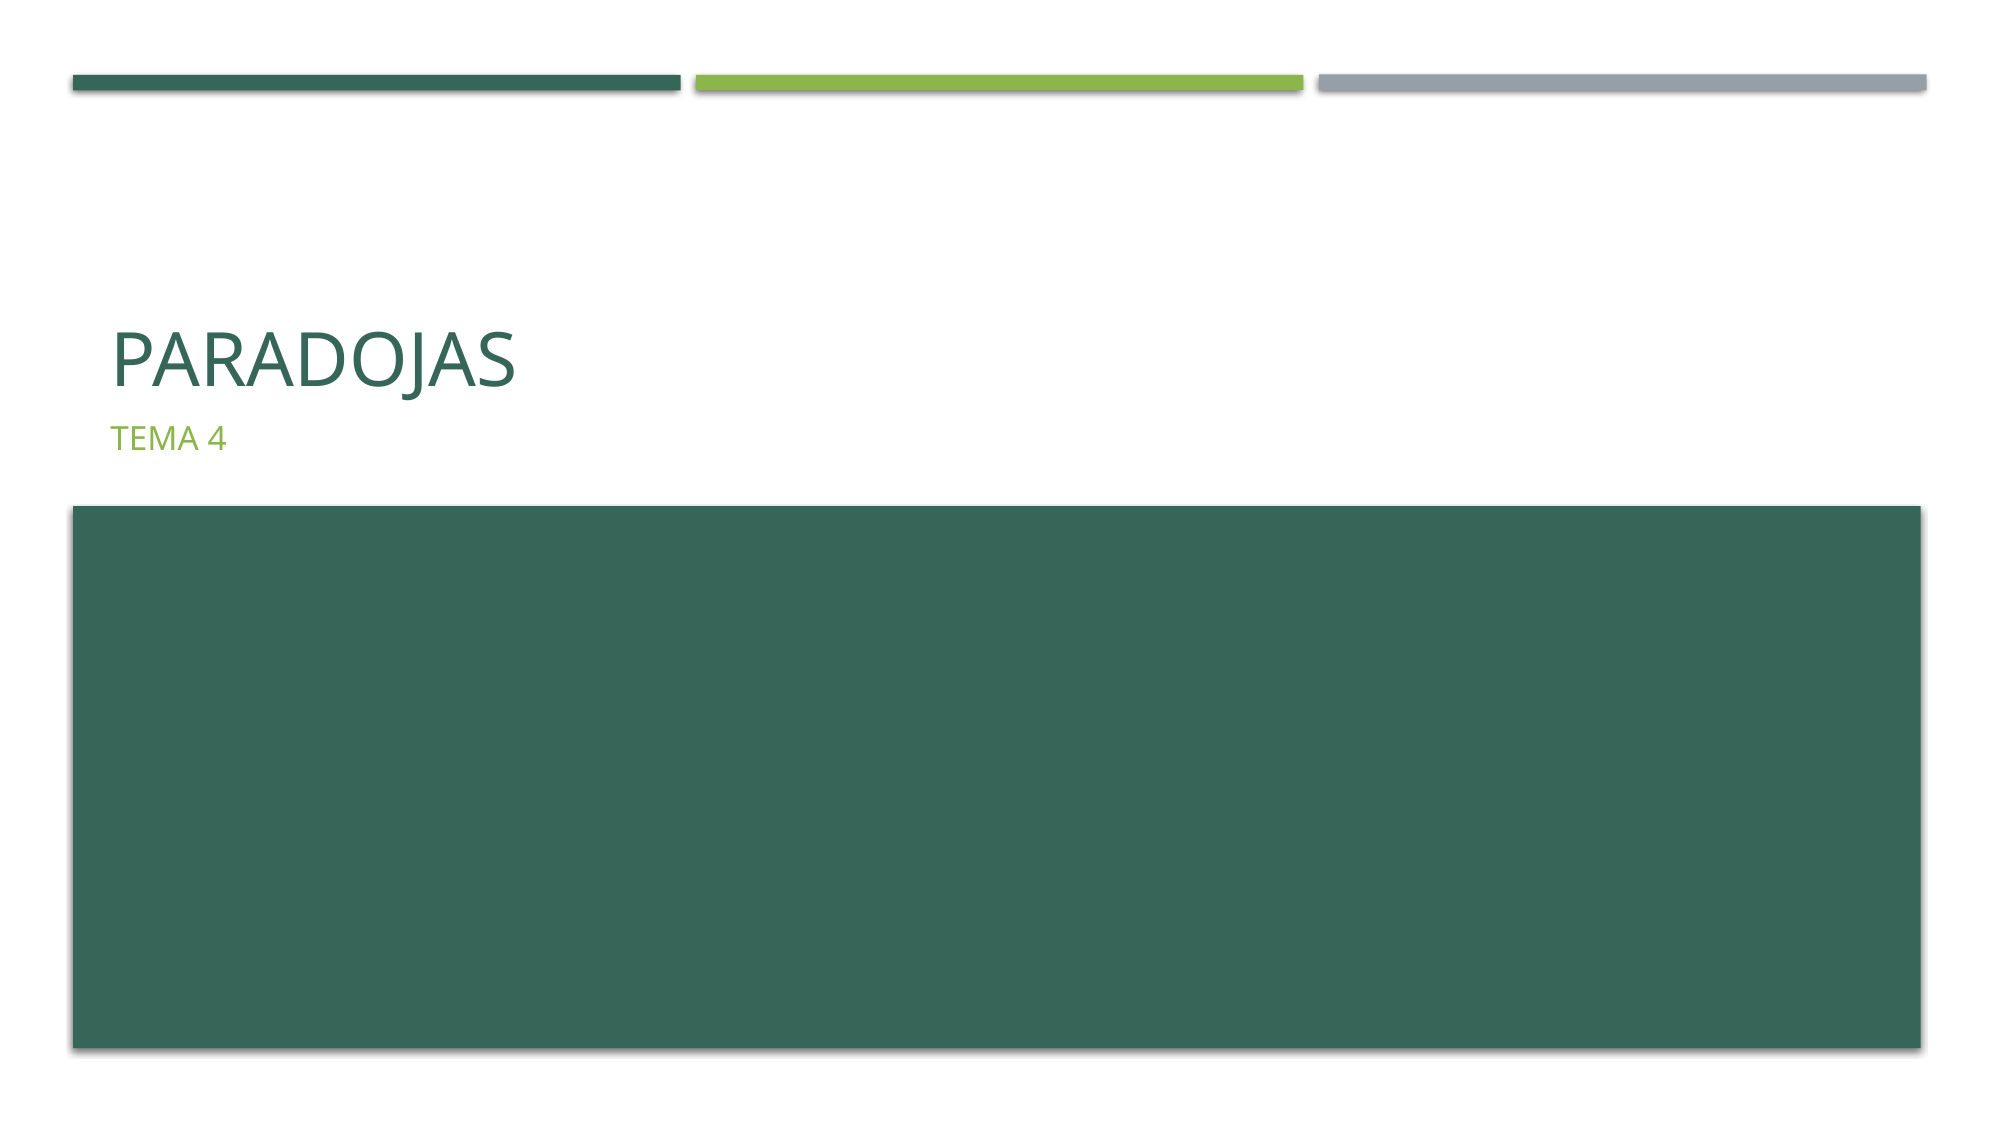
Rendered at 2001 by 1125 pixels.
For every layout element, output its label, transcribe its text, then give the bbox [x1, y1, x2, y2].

subtitle Tema 4 [95, 409, 1899, 507]
title paradojas [95, 167, 1899, 409]
